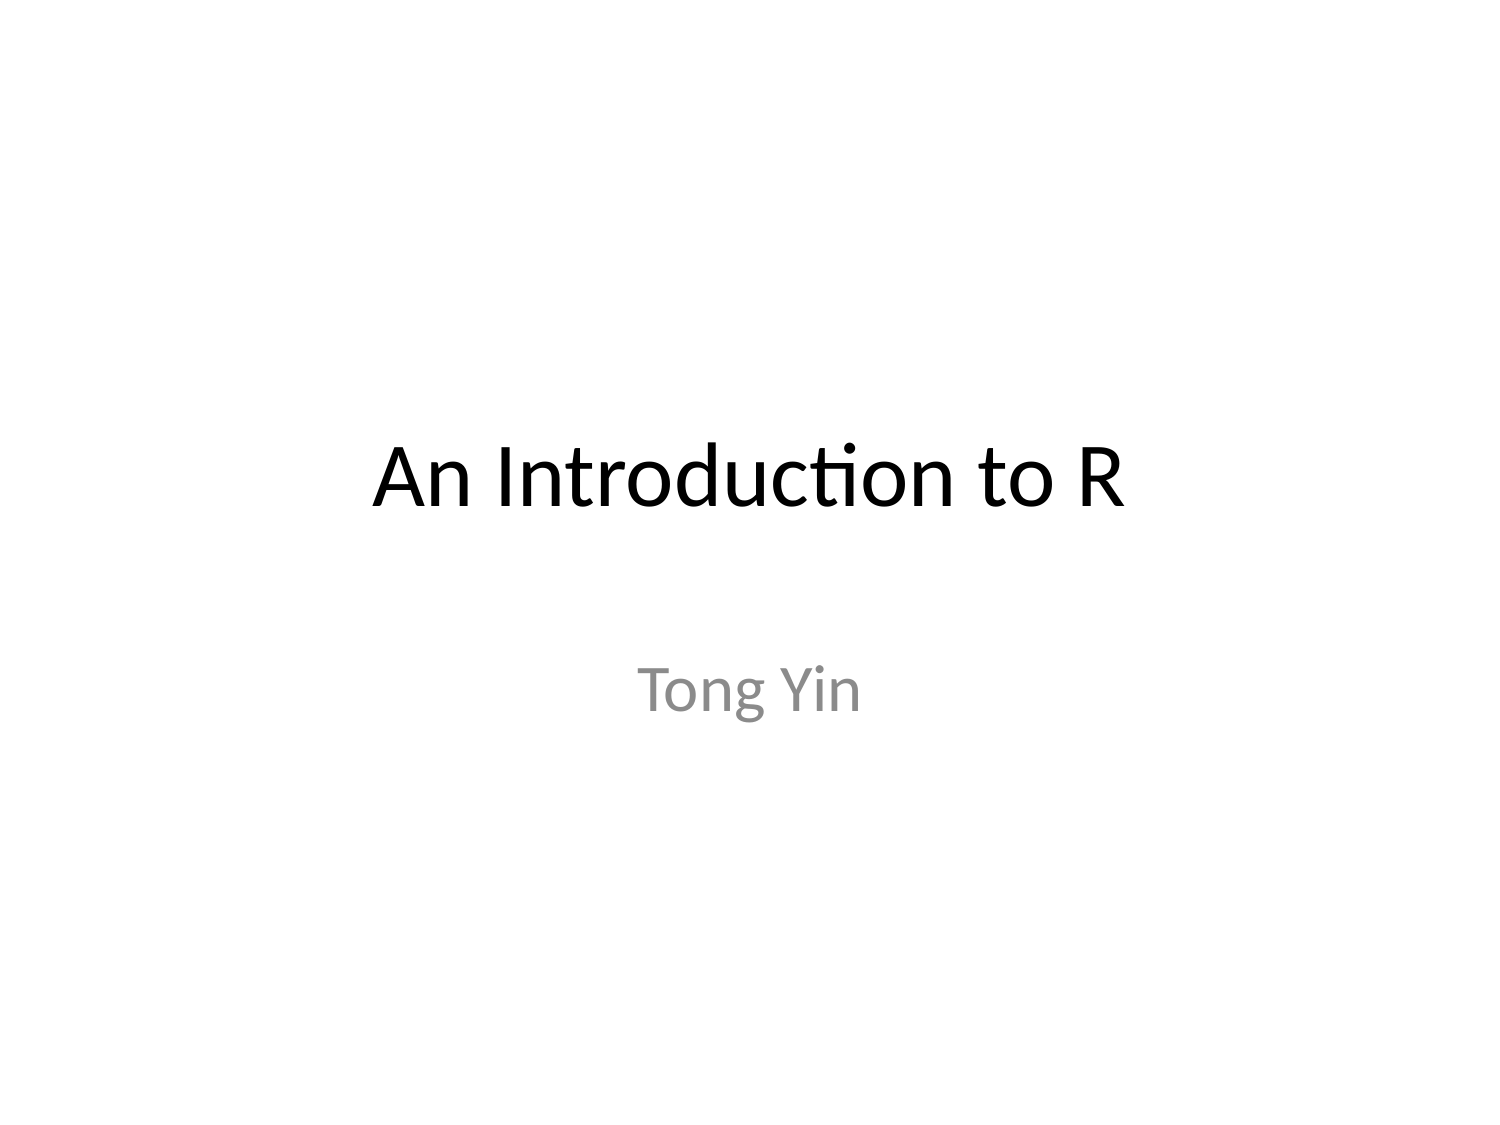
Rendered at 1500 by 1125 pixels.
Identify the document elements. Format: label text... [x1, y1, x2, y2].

subtitle Tong Yin [225, 637, 1275, 925]
title An Introduction to R [112, 349, 1388, 591]
